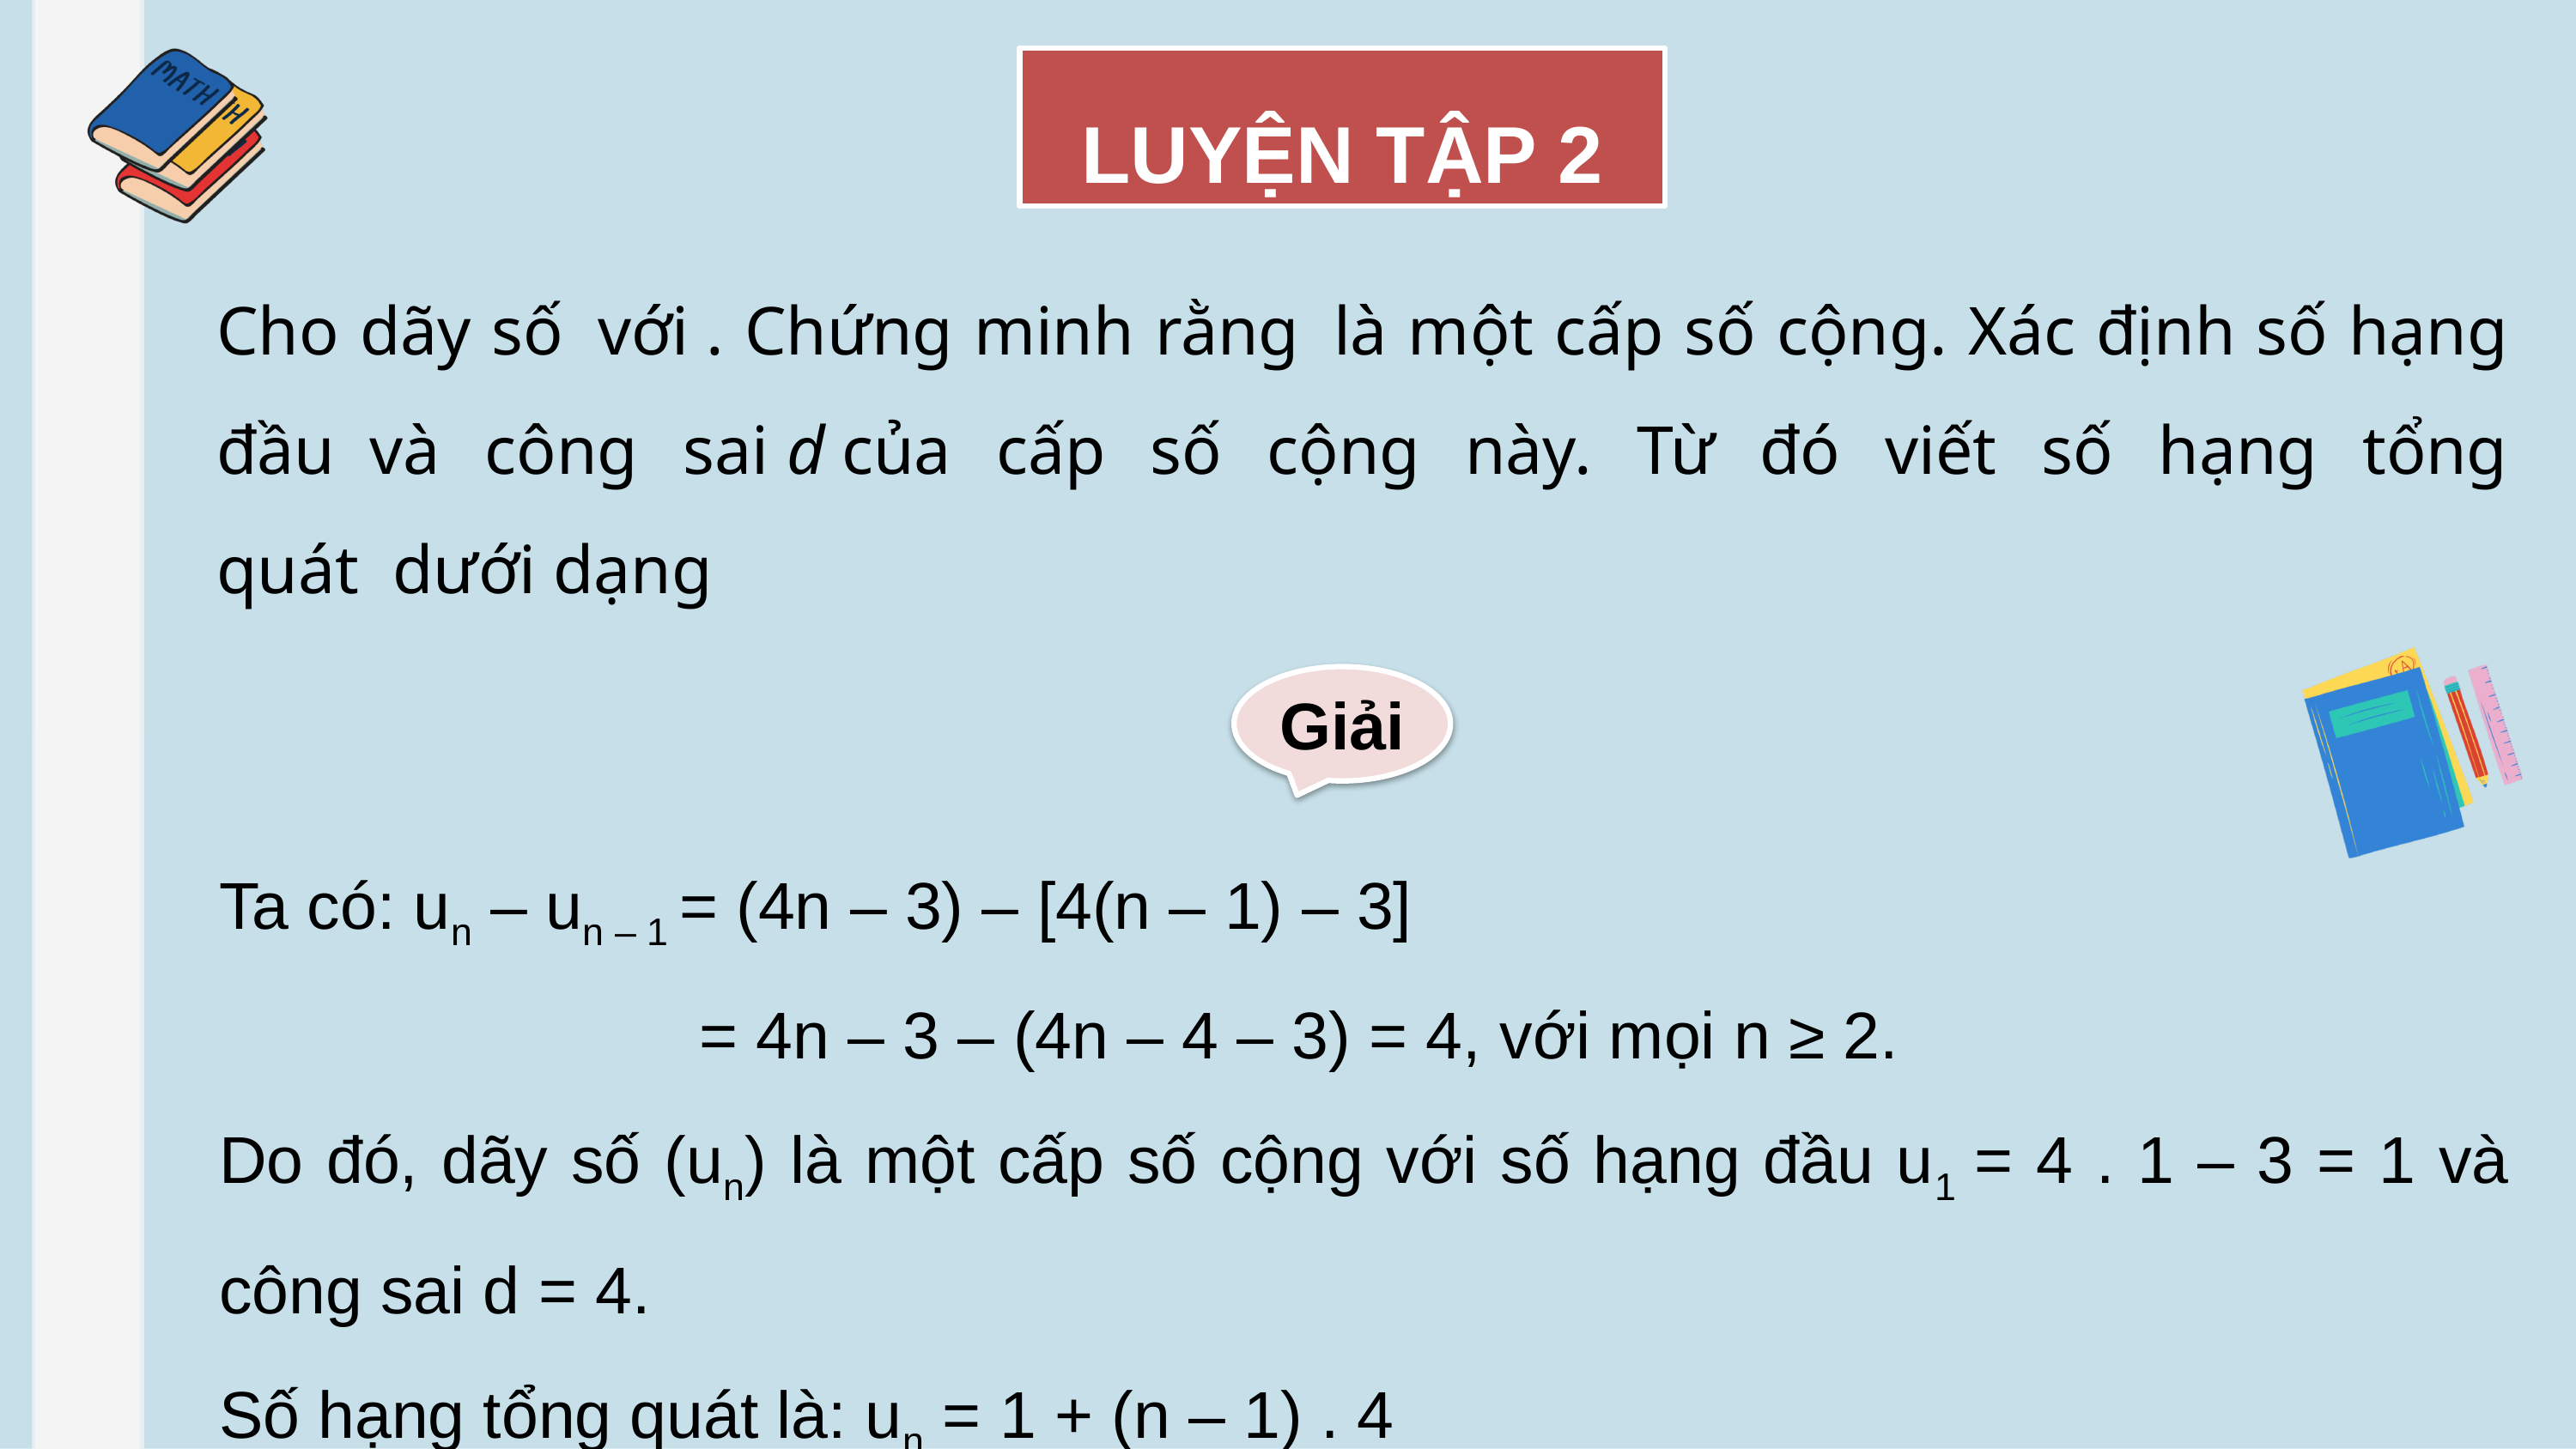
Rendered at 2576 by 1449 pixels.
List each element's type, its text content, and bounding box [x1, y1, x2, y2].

picture [81, 48, 268, 224]
text_box Ta có: un – un – 1 = (4n – 3) – [4(n – 1) – 3] = 4n – 3 – (4n – 4 – 3) = 4, với mọi n ≥ 2. Do đó, dãy số (un) là một cấp số cộng với số hạng đầu u1 = 4 . 1 – 3 = 1 và công sai d = 4. Số hạng tổng quát là: un = 1 + (n – 1) . 4 [206, 811, 2523, 1449]
text_box [32, 0, 144, 1449]
text_box Giải [1230, 664, 1454, 798]
text_box LUYỆN TẬP 2 [1019, 48, 1665, 206]
picture [2302, 646, 2523, 858]
